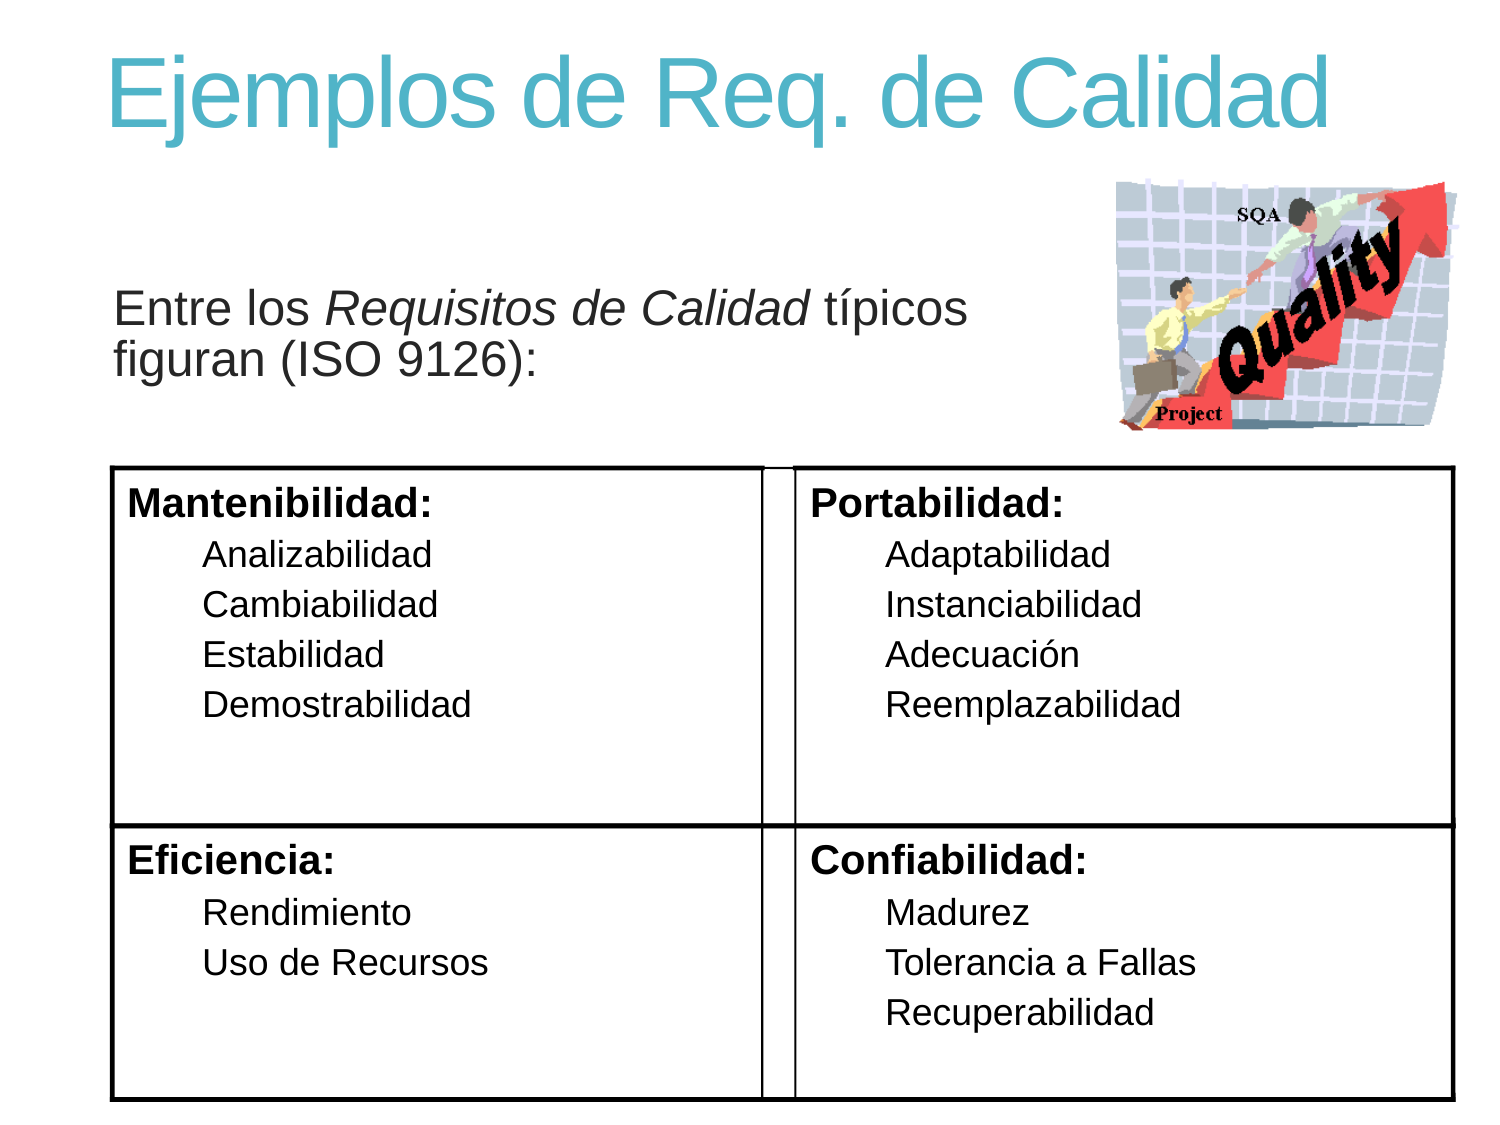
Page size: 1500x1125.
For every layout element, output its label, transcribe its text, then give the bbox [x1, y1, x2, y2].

list Entre los Requisitos de Calidad típicos figuran (ISO 9126): [98, 277, 1126, 437]
title Ejemplos de Req. de Calidad [89, 13, 1365, 176]
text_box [111, 825, 1454, 1100]
picture [1116, 173, 1465, 435]
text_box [111, 467, 1454, 825]
